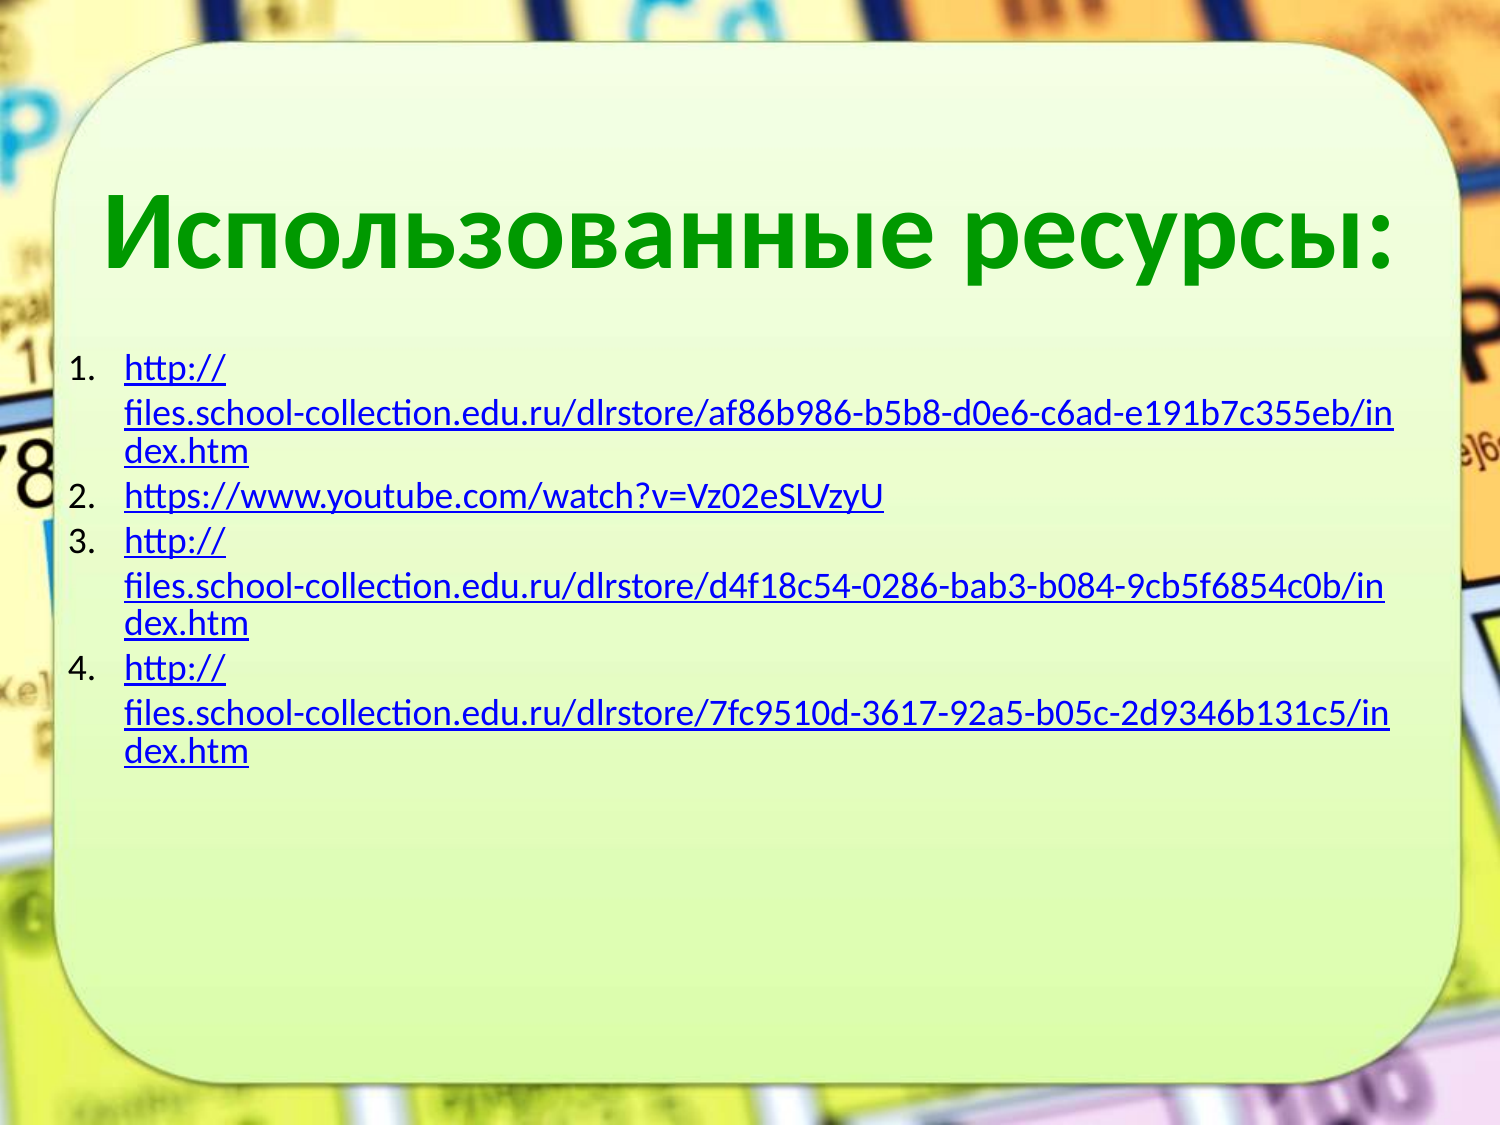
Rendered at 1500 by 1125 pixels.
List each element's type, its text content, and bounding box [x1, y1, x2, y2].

picture [0, 0, 1500, 1125]
text_box http://files.school-collection.edu.ru/dlrstore/af86b986-b5b8-d0e6-c6ad-e191b7c355eb/index.htm https://www.youtube.com/watch?v=Vz02eSLVzyU http://files.school-collection.edu.ru/dlrstore/d4f18c54-0286-bab3-b084-9cb5f6854c0b/index.htm http://files.school-collection.edu.ru/dlrstore/7fc9510d-3617-92a5-b05c-2d9346b131c5/index.htm [53, 335, 1419, 801]
text_box Использованные ресурсы: [87, 148, 1413, 299]
